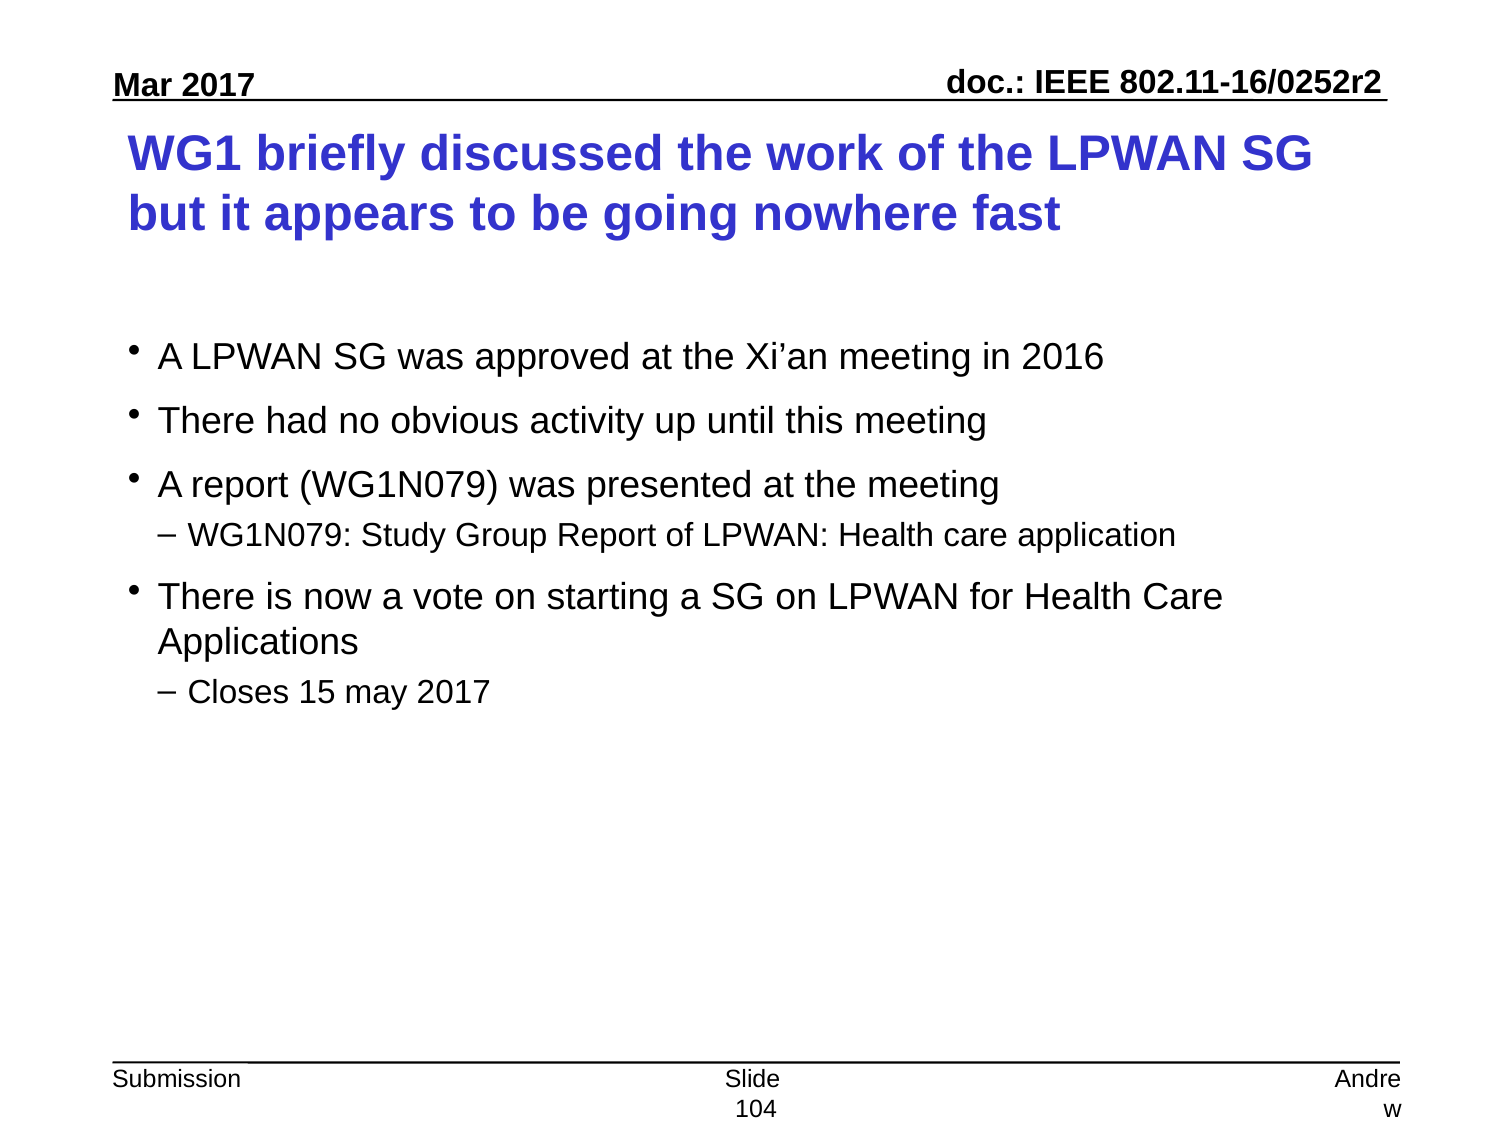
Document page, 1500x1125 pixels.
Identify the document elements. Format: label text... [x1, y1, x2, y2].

footer Andrew Myles, Cisco [1320, 1061, 1402, 1093]
title WG1 briefly discussed the work of the LPWAN SG but it appears to be going nowhere fast [112, 112, 1388, 288]
list A LPWAN SG was approved at the Xi’an meeting in 2016 There had no obvious activity up until this meeting A report (WG1N079) was presented at the meeting WG1N079: Study Group Report of LPWAN: Health care application There is now a vote on starting a SG on LPWAN for Health Care Applications Closes 15 may 2017 [112, 324, 1388, 1000]
slide_number Slide 104 [709, 1061, 803, 1093]
